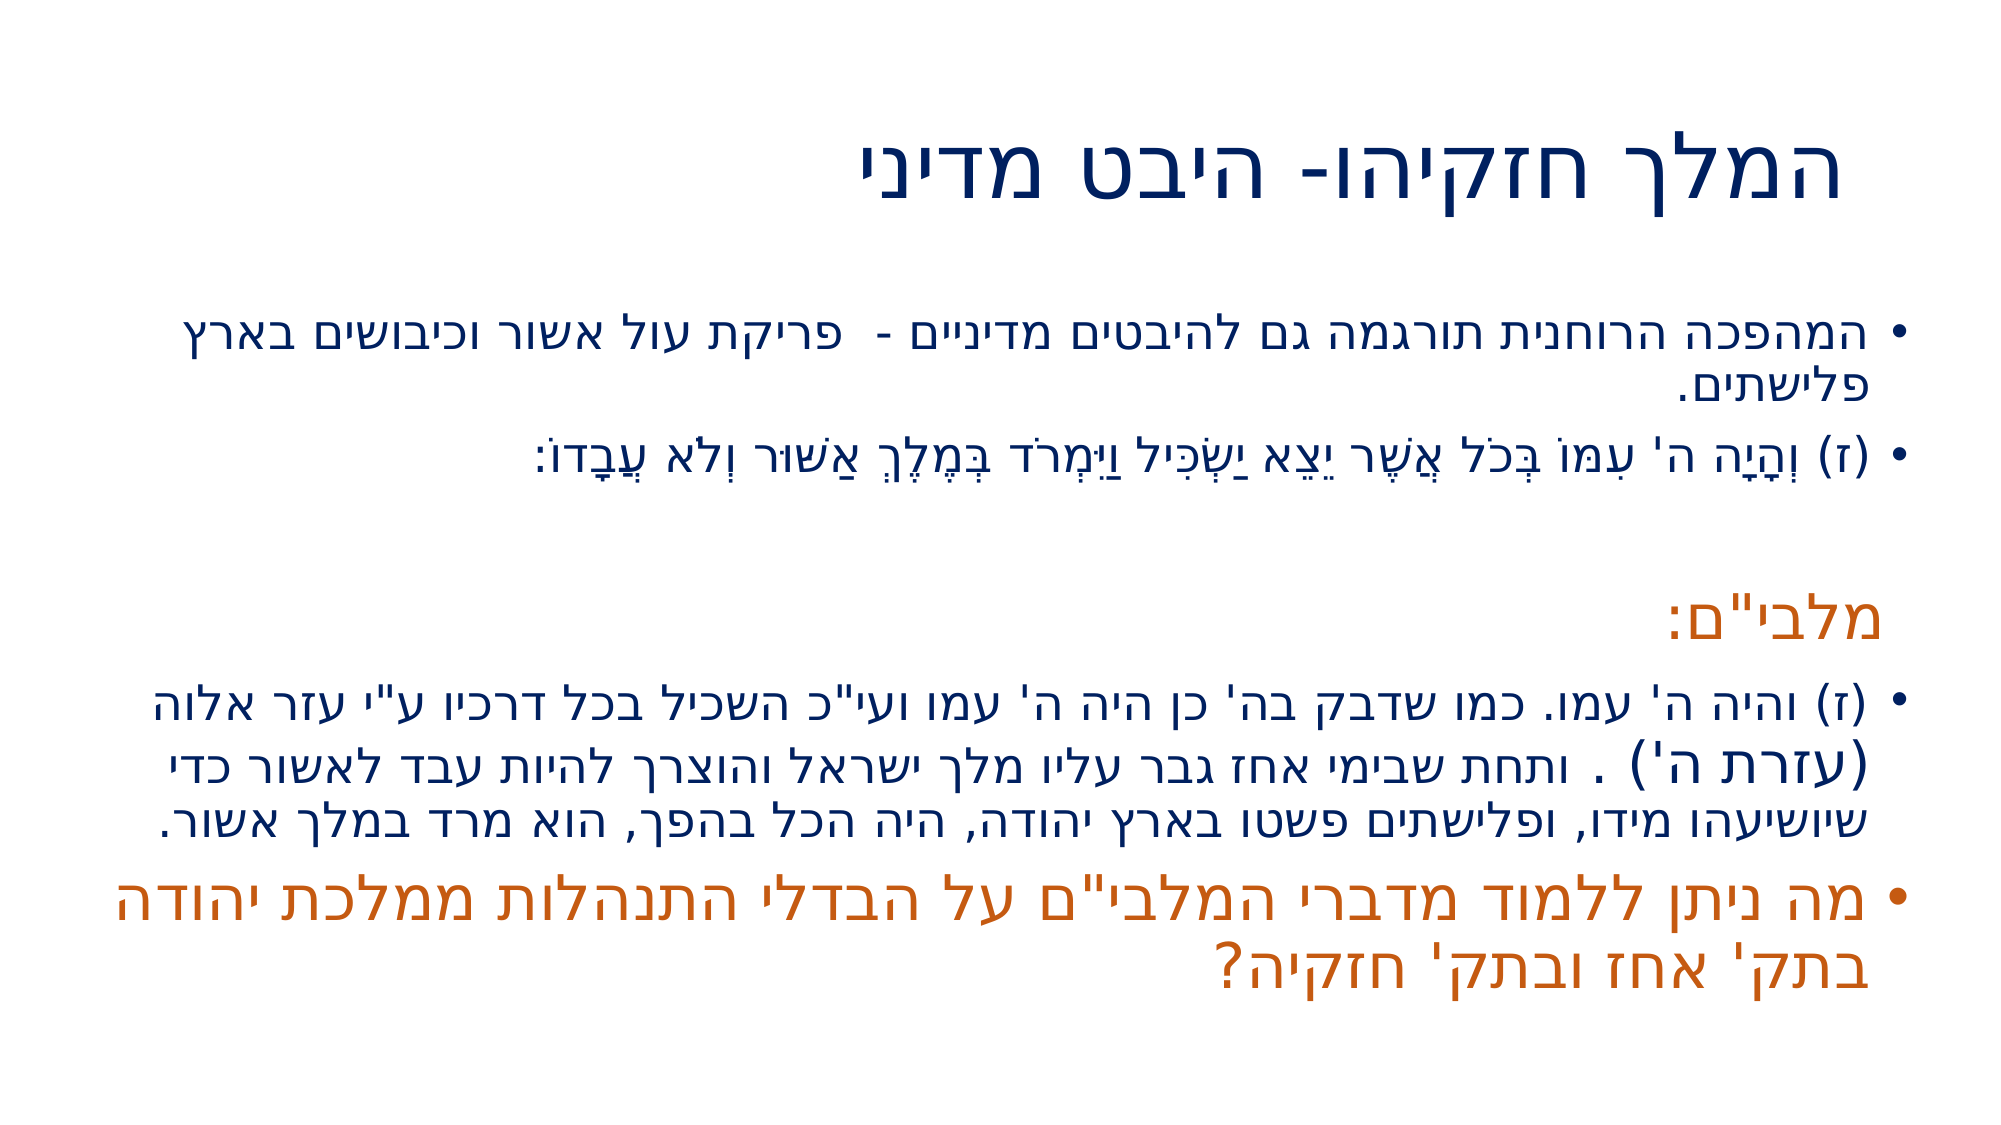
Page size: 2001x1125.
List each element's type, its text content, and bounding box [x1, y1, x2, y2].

title המלך חזקיהו- היבט מדיני [137, 59, 1863, 278]
list המהפכה הרוחנית תורגמה גם להיבטים מדיניים - פריקת עול אשור וכיבושים בארץ פלישתים. (ז) וְהָיָה ה' עִמּוֹ בְּכֹל אֲשֶׁר יֵצֵא יַשְׂכִּיל וַיִּמְרֹד בְּמֶלֶךְ אַשּׁוּר וְלֹא עֲבָדוֹ: מלבי"ם: (ז) והיה ה' עמו. כמו שדבק בה' כן היה ה' עמו ועי"כ השכיל בכל דרכיו ע"י עזר אלוה (עזרת ה') . ותחת שבימי אחז גבר עליו מלך ישראל והוצרך להיות עבד לאשור כדי שיושיעהו מידו, ופלישתים פשטו בארץ יהודה, היה הכל בהפך, הוא מרד במלך אשור. מה ניתן ללמוד מדברי המלבי"ם על הבדלי התנהלות ממלכת יהודה בתק' אחז ובתק' חזקיה? [75, 299, 1921, 1014]
